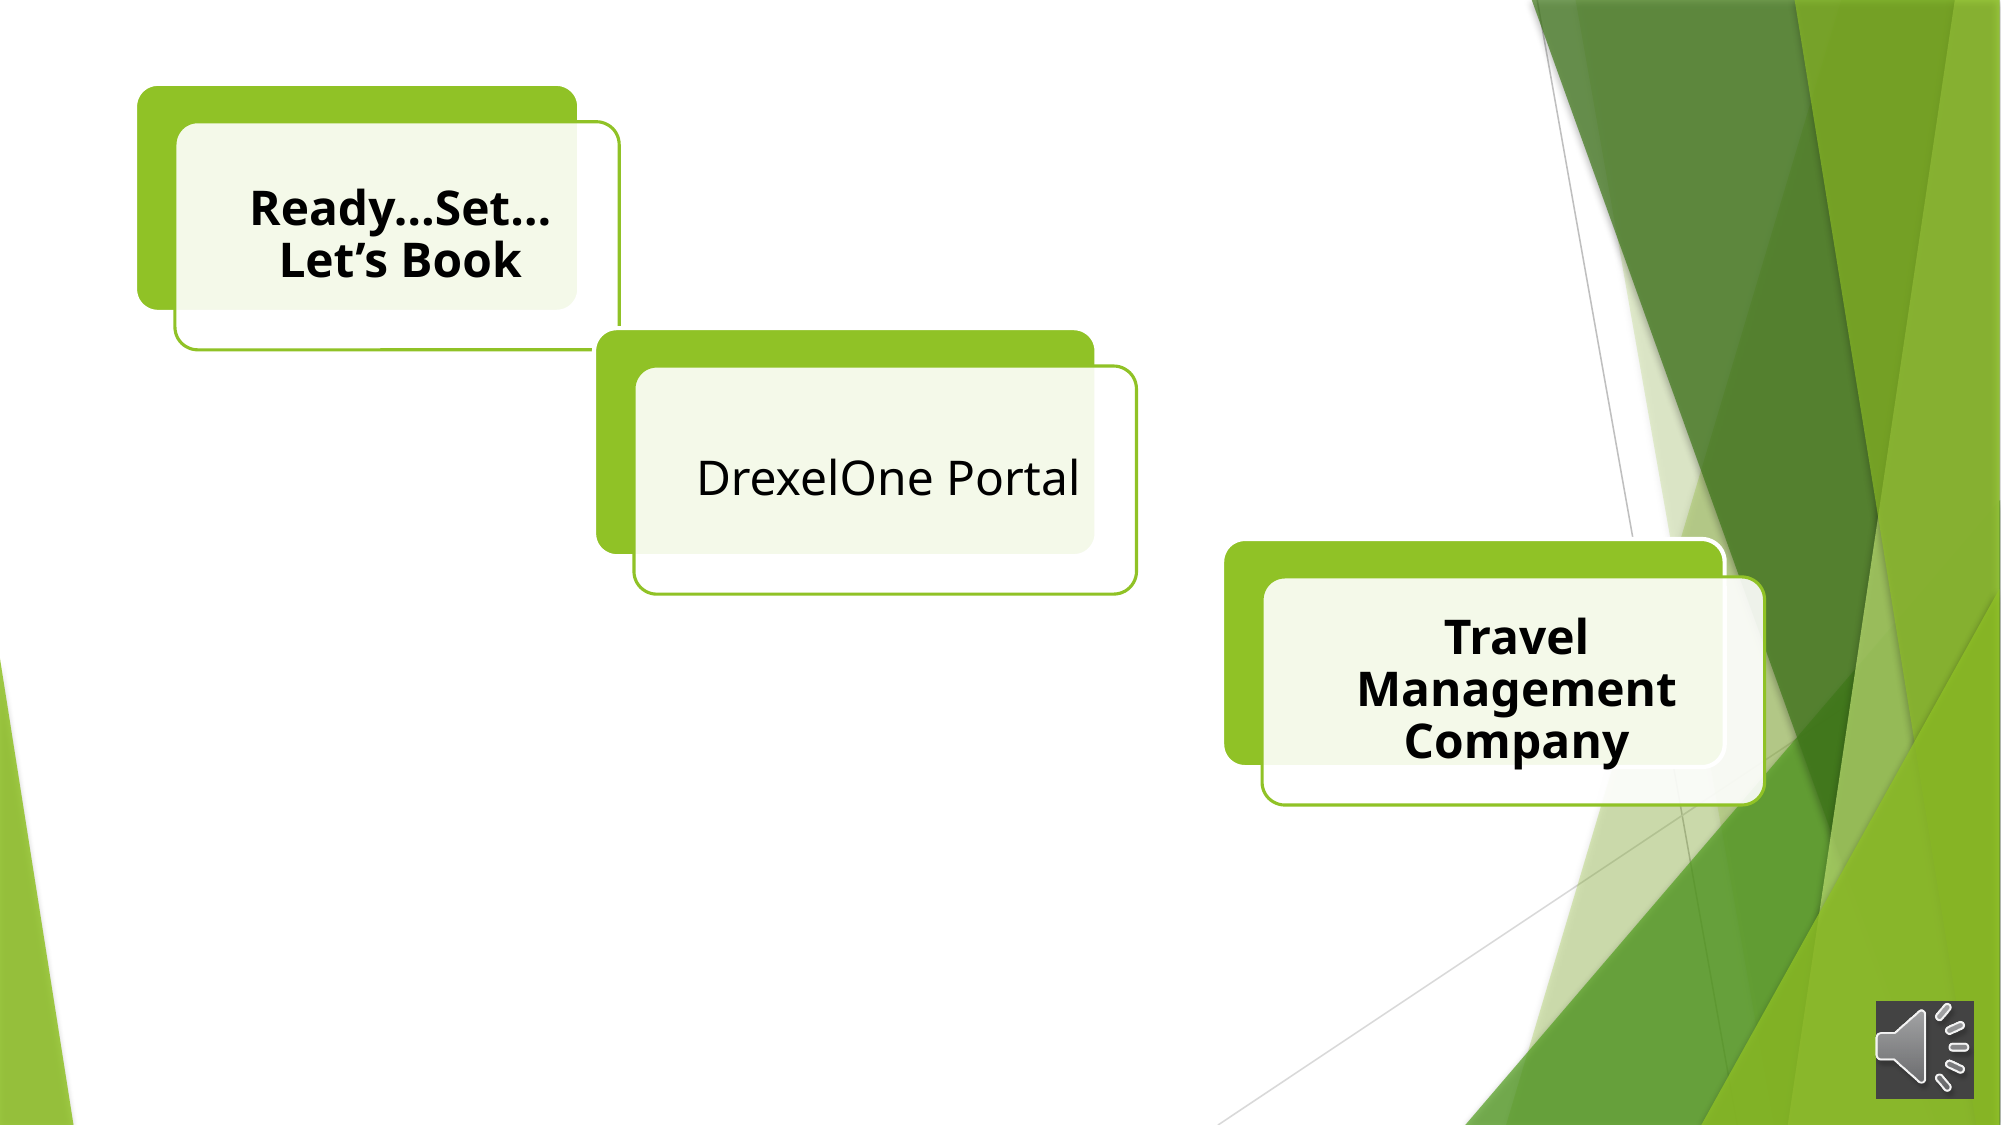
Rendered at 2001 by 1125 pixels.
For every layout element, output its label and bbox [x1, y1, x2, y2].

text_box [174, 121, 1826, 977]
picture [1874, 999, 1976, 1101]
